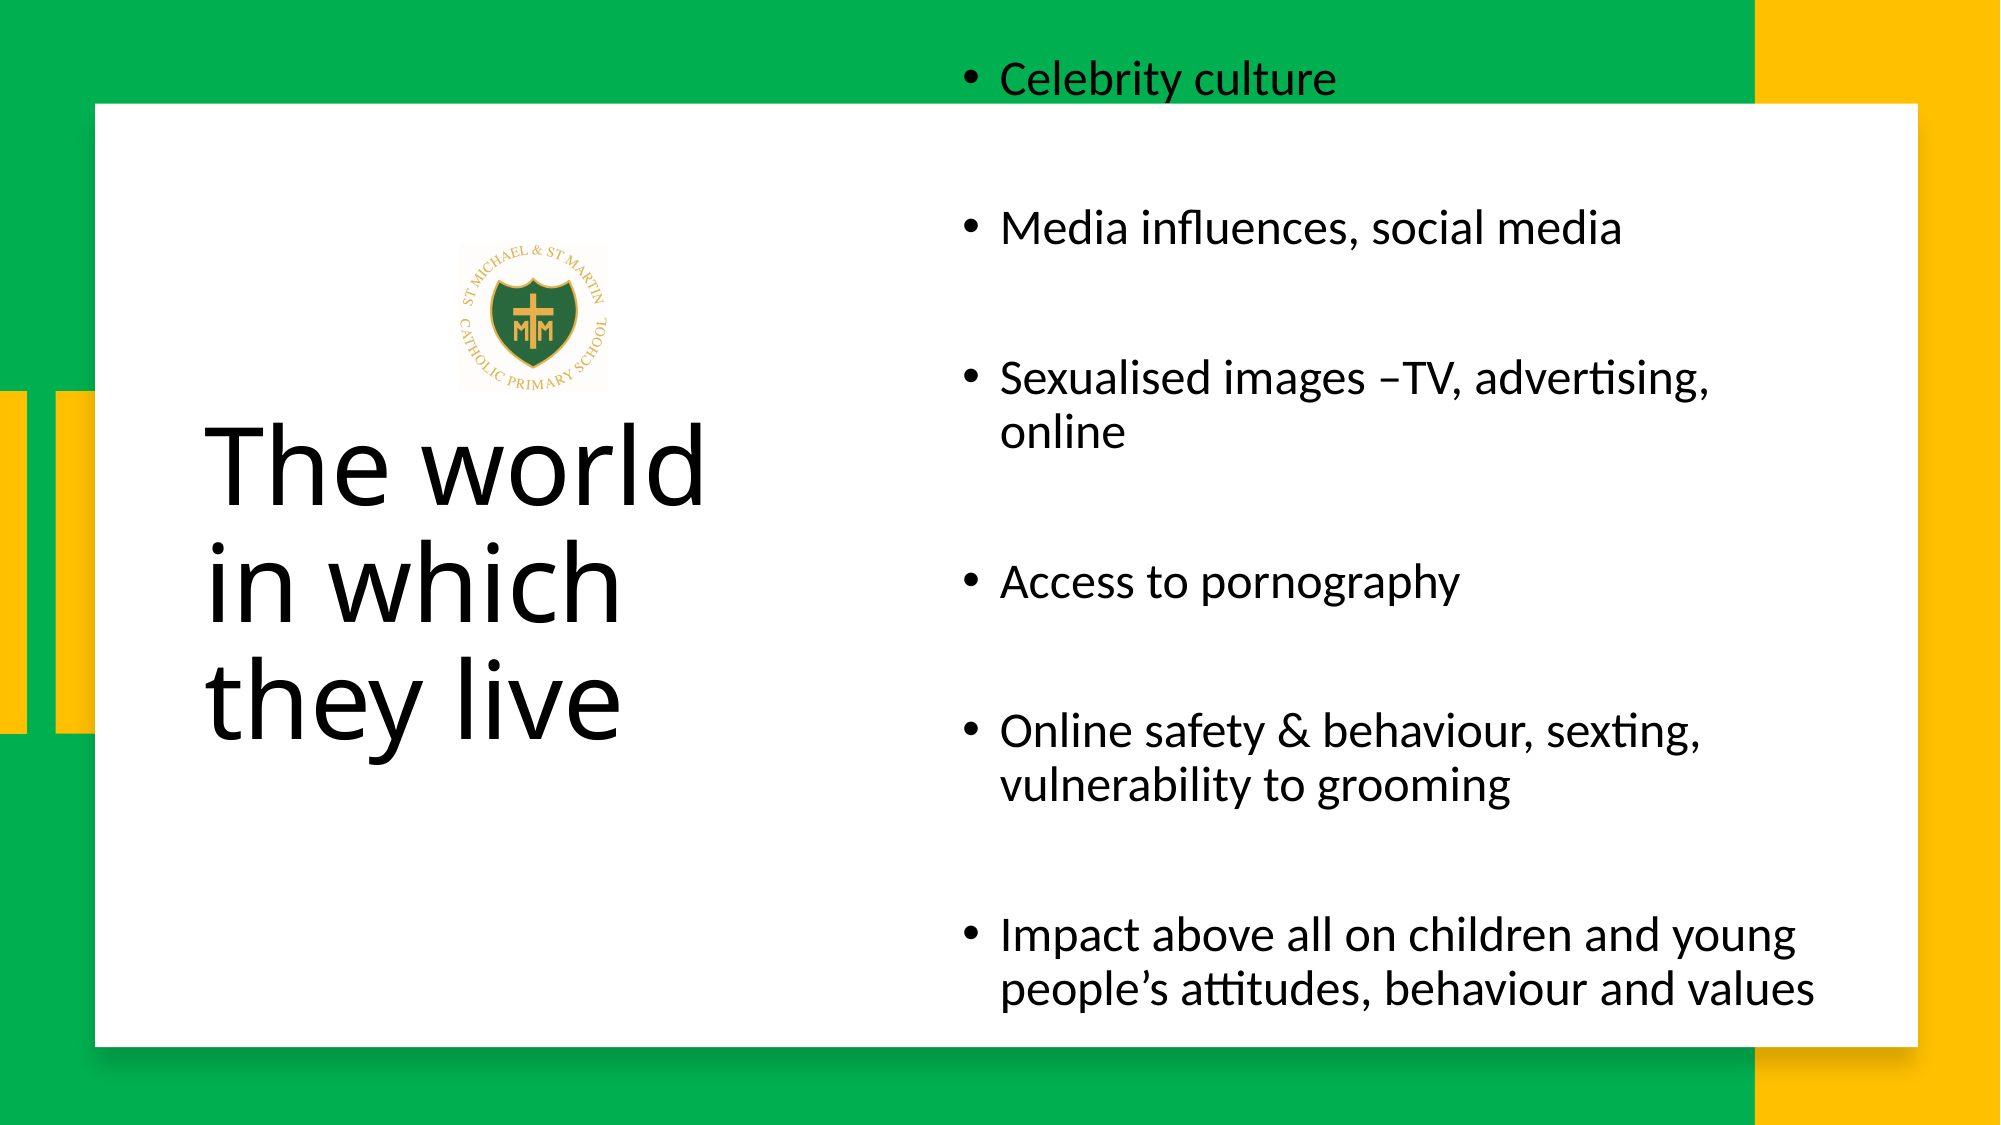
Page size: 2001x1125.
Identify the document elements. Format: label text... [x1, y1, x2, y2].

text_box [0, 0, 1754, 391]
list Celebrity culture Media influences, social media Sexualised images –TV, advertising, online Access to pornography Online safety & behaviour, sexting, vulnerability to grooming Impact above all on children and young people’s attitudes, behaviour and values [947, 17, 1848, 972]
text_box [0, 734, 1754, 1125]
text_box [1754, 0, 2000, 1125]
text_box [94, 103, 1919, 1048]
picture [458, 243, 609, 392]
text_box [12, 391, 107, 734]
title The world in which they live [189, 203, 847, 972]
